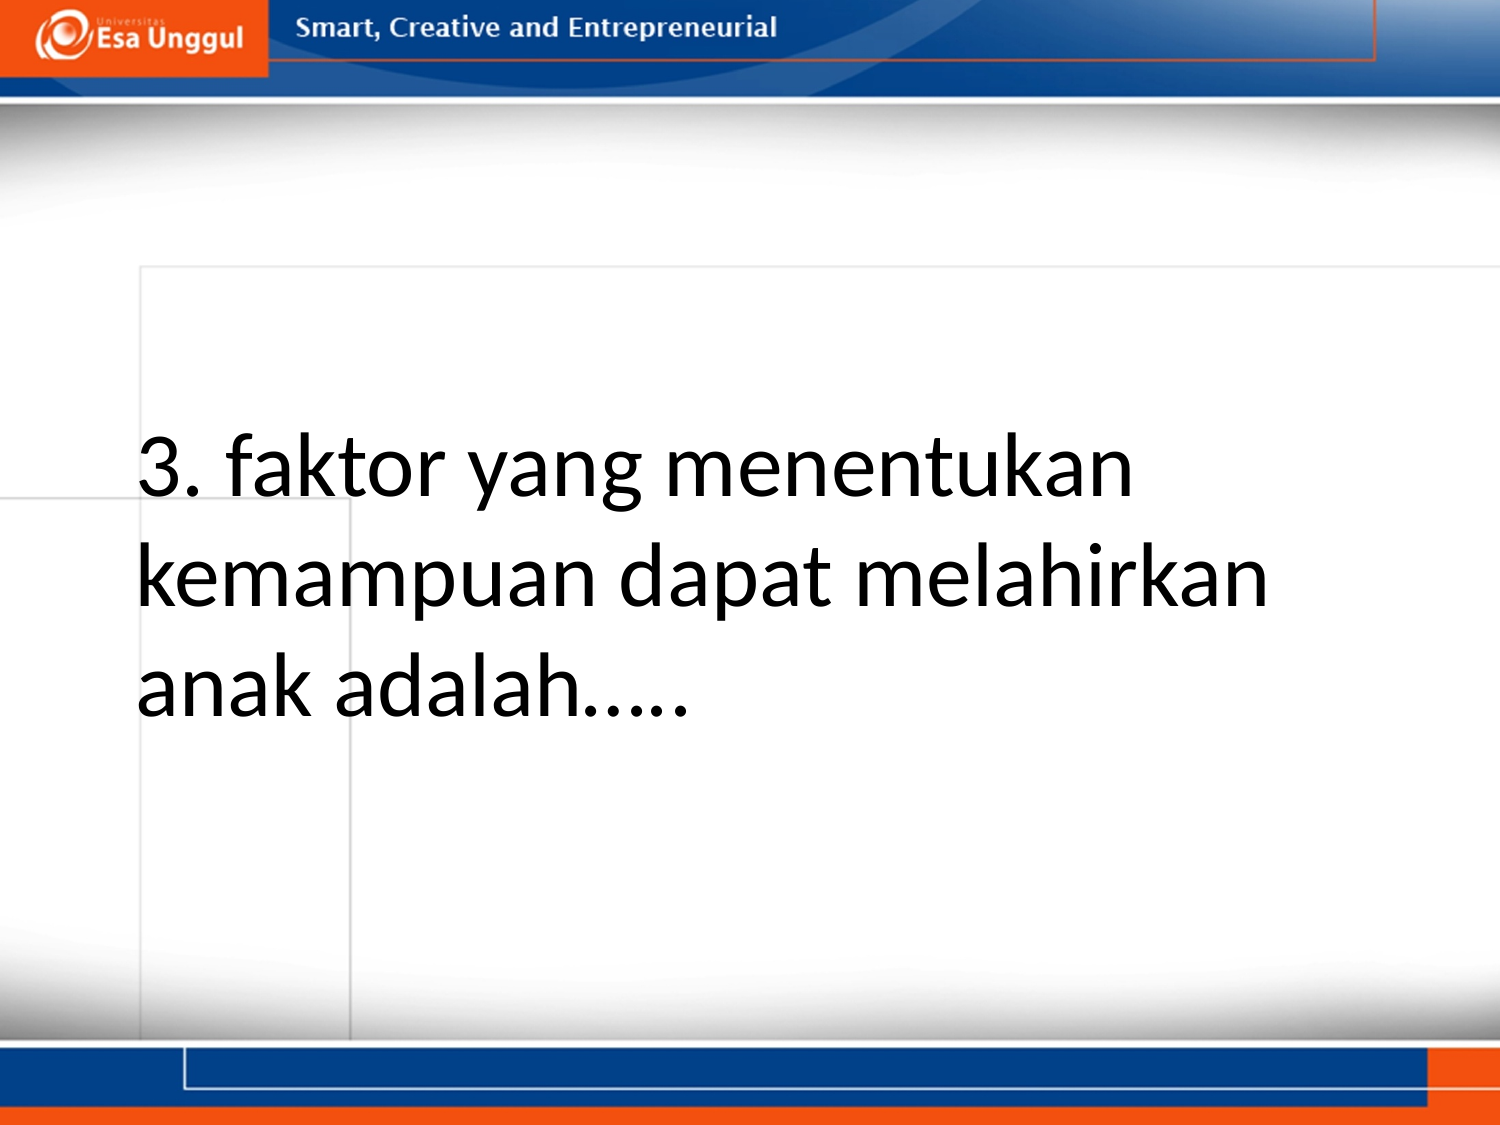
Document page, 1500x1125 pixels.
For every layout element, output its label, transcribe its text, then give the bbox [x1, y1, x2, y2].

picture [0, 0, 1500, 1125]
title 3. faktor yang menentukan kemampuan dapat melahirkan anak adalah….. [120, 531, 1471, 719]
